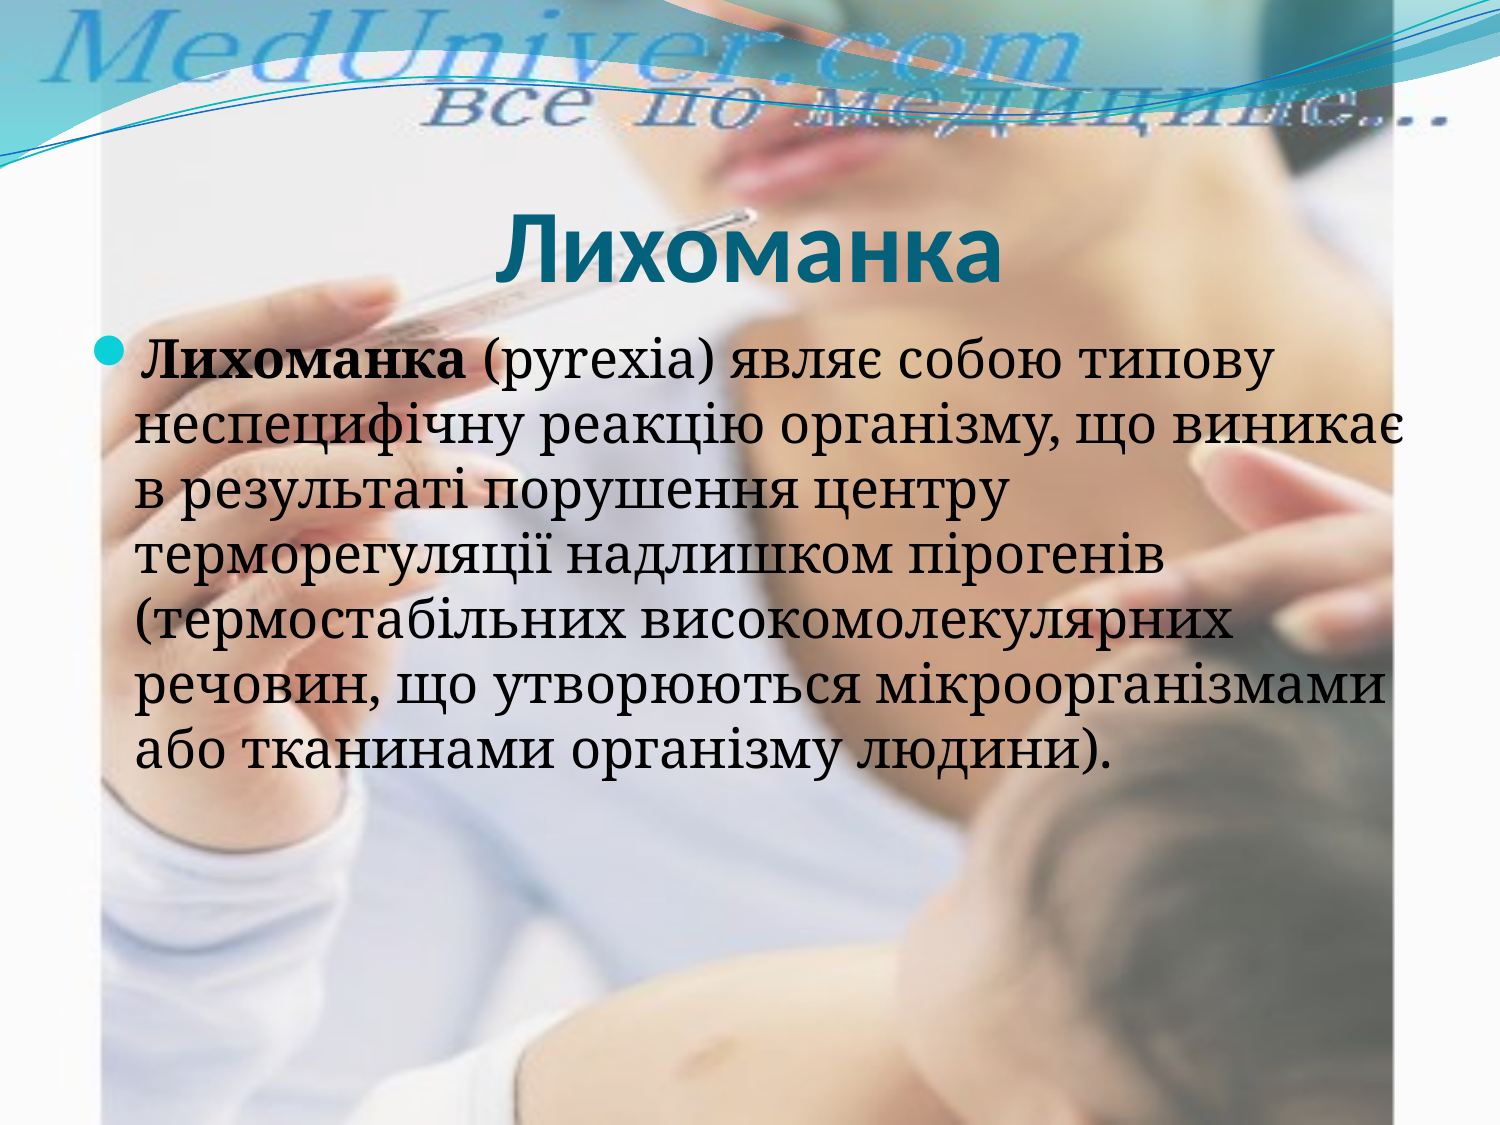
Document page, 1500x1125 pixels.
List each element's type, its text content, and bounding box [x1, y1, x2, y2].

list Лихоманка (pyrexia) являє собою типову неспецифічну реакцію організму, що виникає в результаті порушення центру терморегуляції надлишком пірогенів (термостабільних високомолекулярних речовин, що утворюються мікроорганізмами або тканинами організму людини). [75, 317, 1425, 1038]
title Лихоманка [75, 115, 1425, 303]
